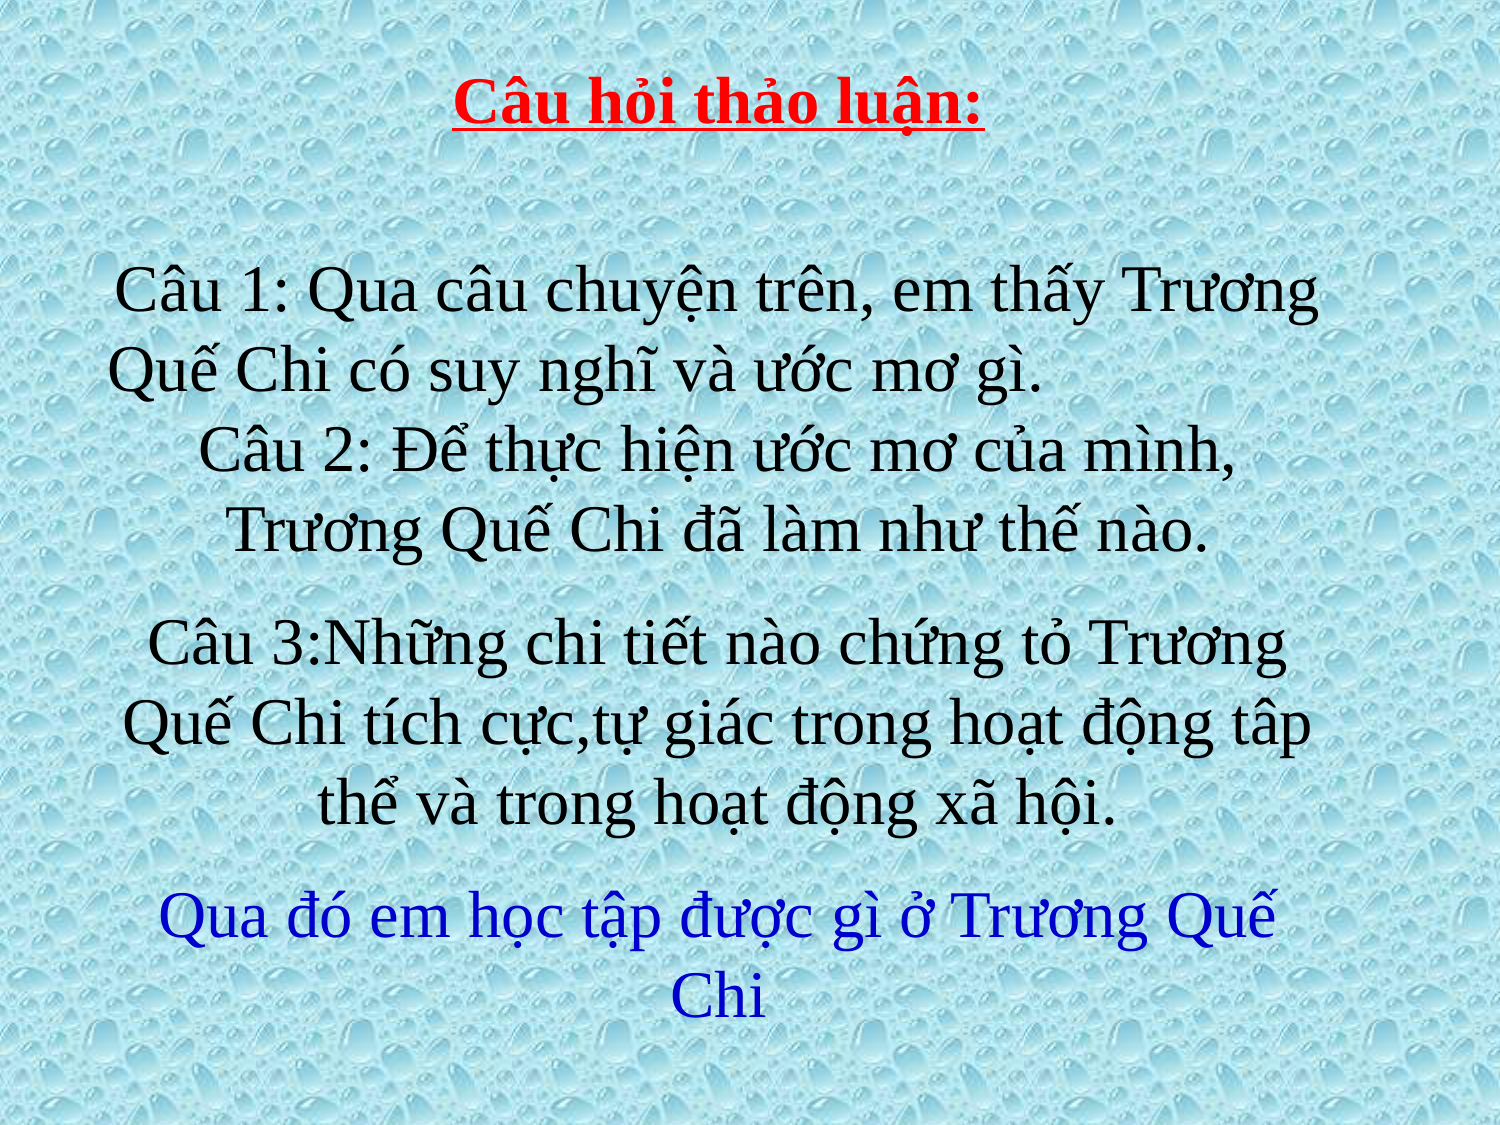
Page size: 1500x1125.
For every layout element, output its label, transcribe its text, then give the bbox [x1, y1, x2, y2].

text_box Câu hỏi thảo luận: [412, 49, 1025, 145]
picture [0, 0, 1500, 1125]
text_box Câu 1: Qua câu chuyện trên, em thấy Trương Quế Chi có suy nghĩ và ước mơ gì. Câu 2: Để thực hiện ước mơ của mình, Trương Quế Chi đã làm như thế nào. Câu 3:Những chi tiết nào chứng tỏ Trương Quế Chi tích cực,tự giác trong hoạt động tâp thể và trong hoạt động xã hội. Qua đó em học tập được gì ở Trương Quế Chi [87, 237, 1350, 1039]
